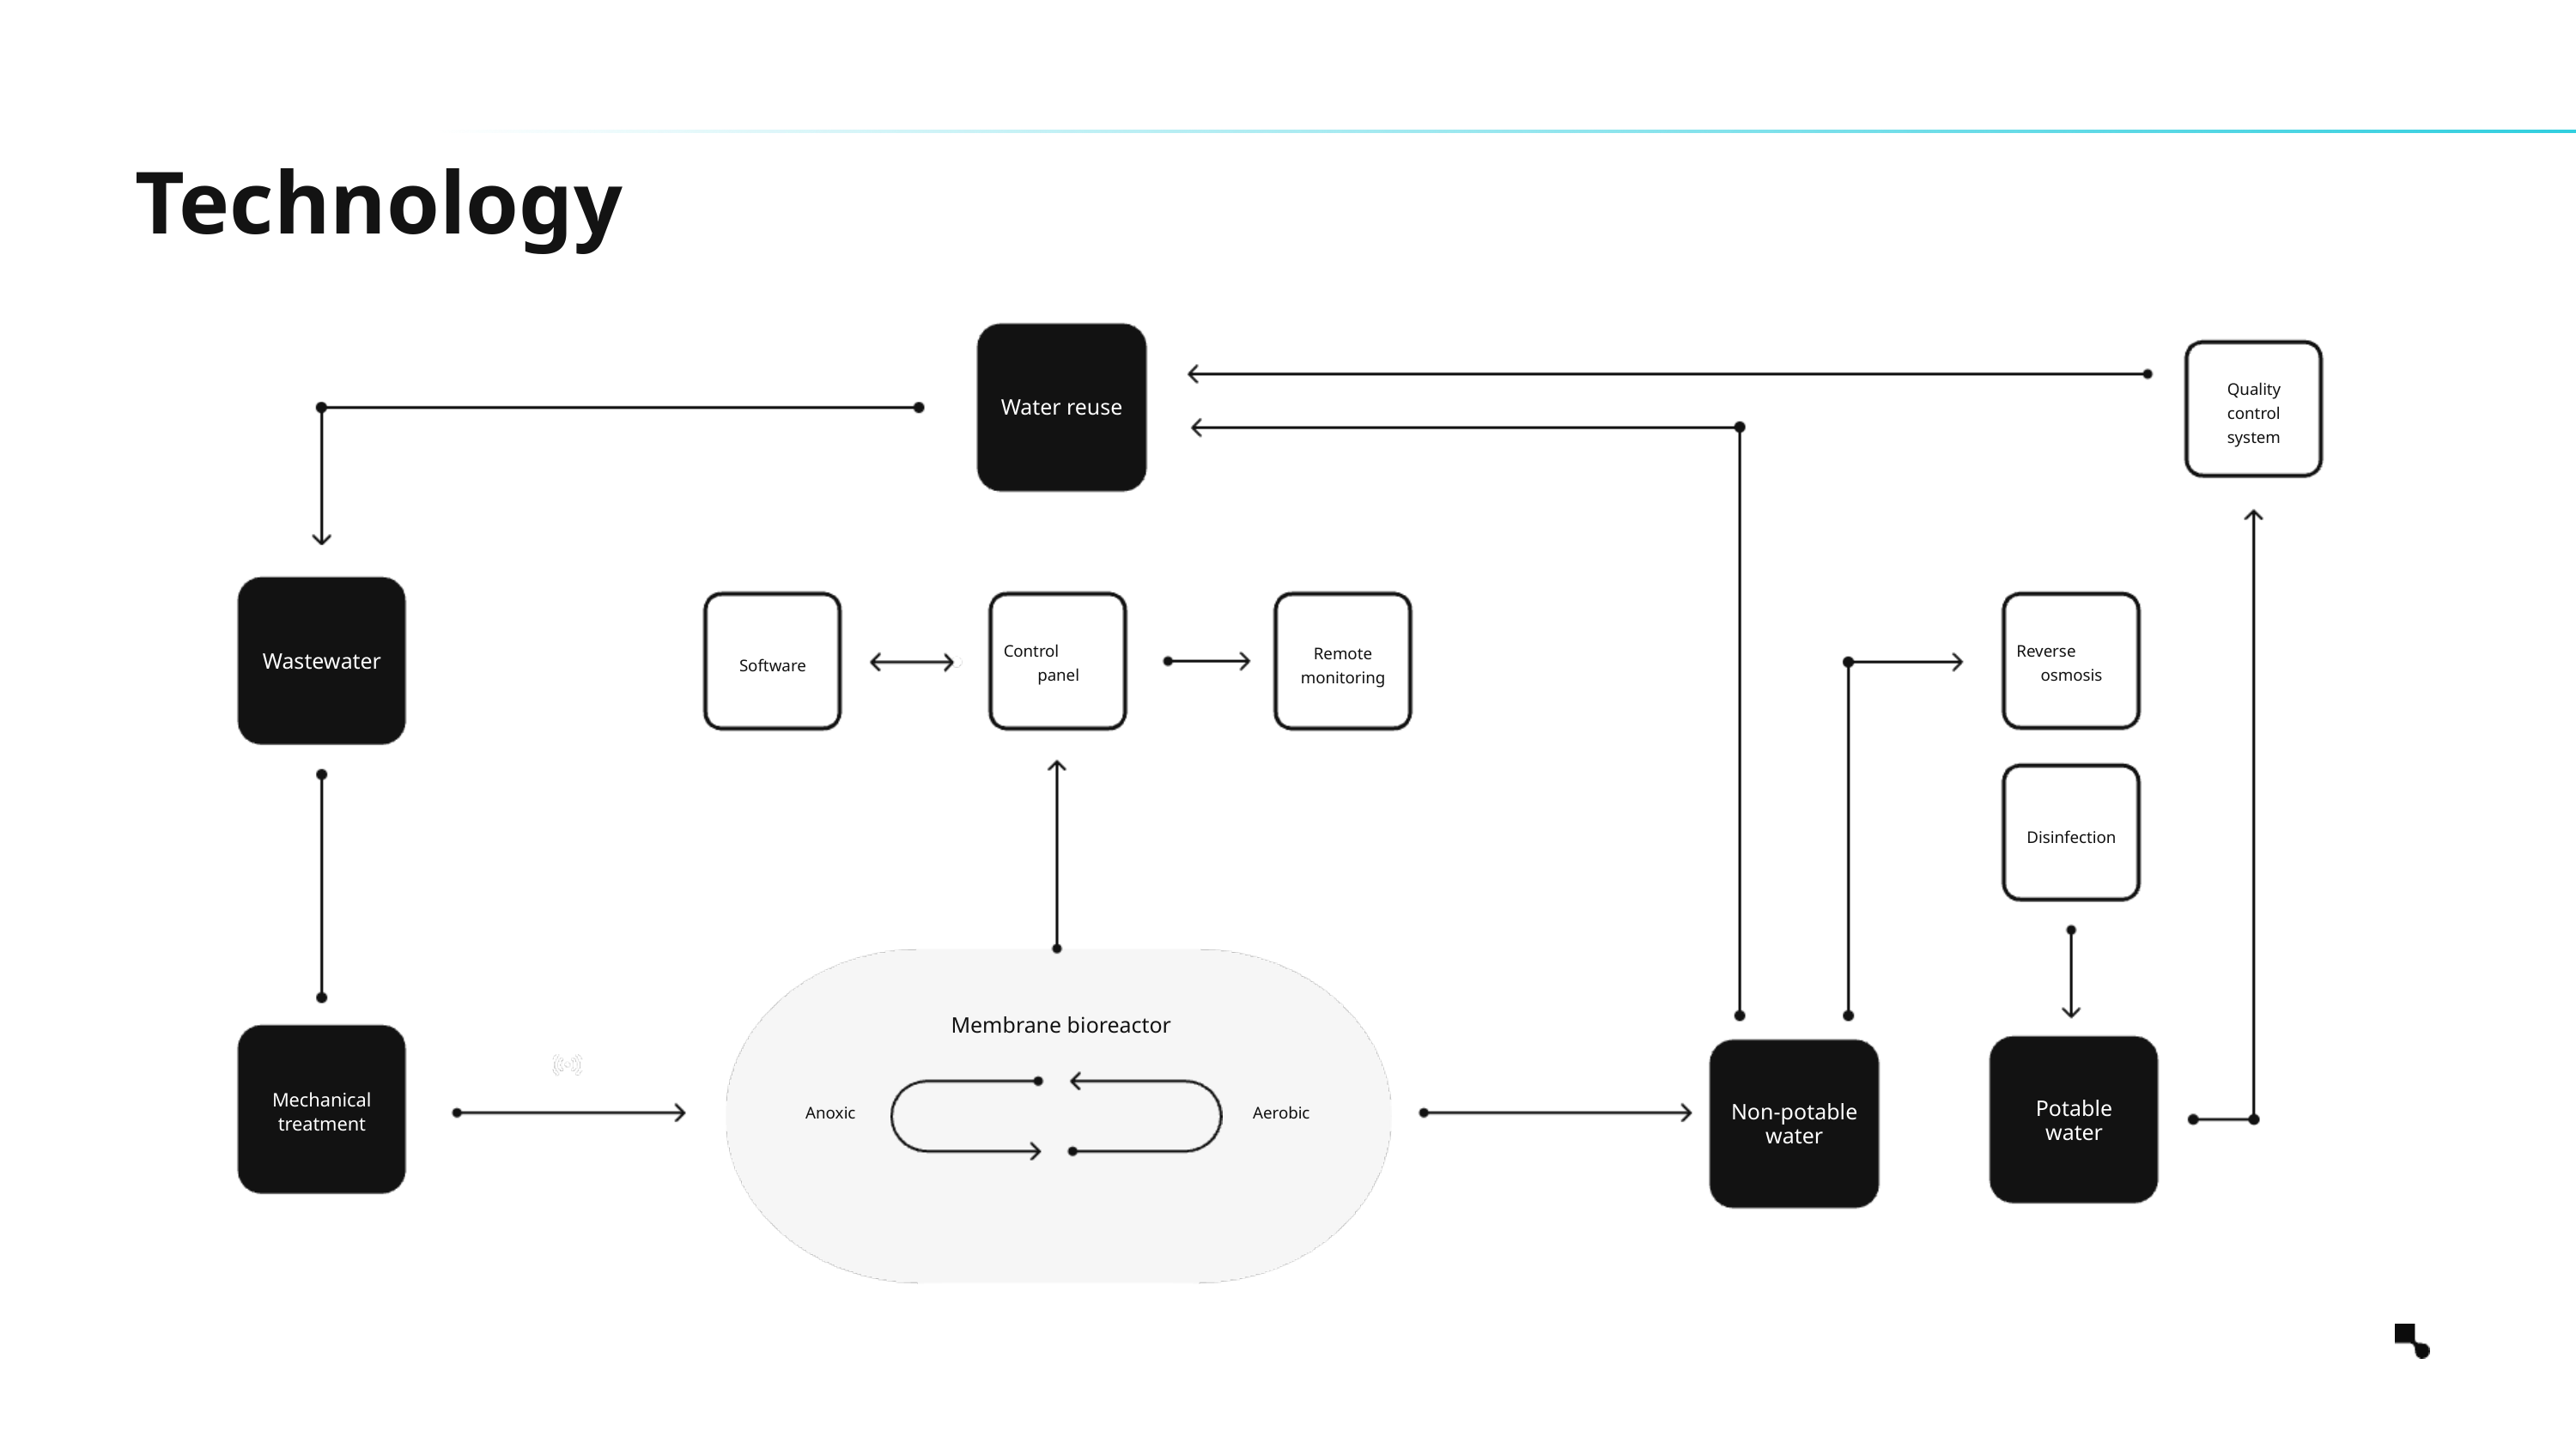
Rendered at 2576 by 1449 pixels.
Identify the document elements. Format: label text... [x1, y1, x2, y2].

text_box Technology [135, 154, 632, 252]
picture [186, 272, 2390, 1284]
picture [2394, 1324, 2430, 1359]
picture [430, 130, 2576, 133]
